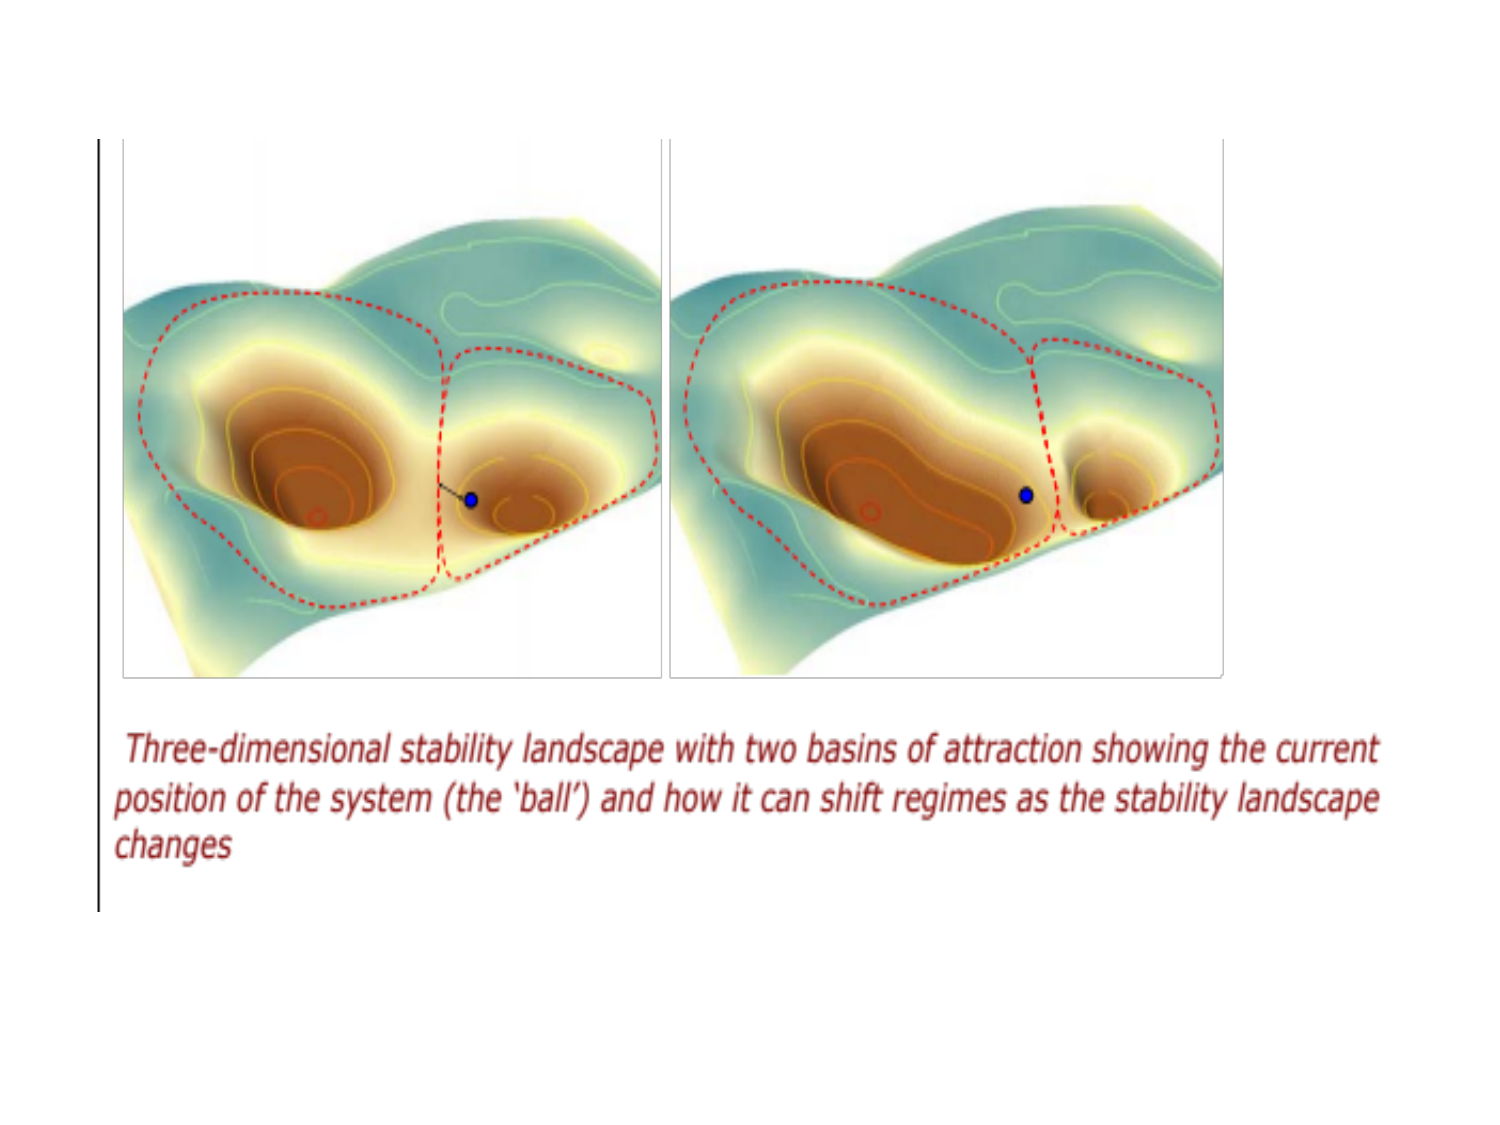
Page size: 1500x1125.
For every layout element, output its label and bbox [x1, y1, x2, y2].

picture [96, 139, 1442, 912]
